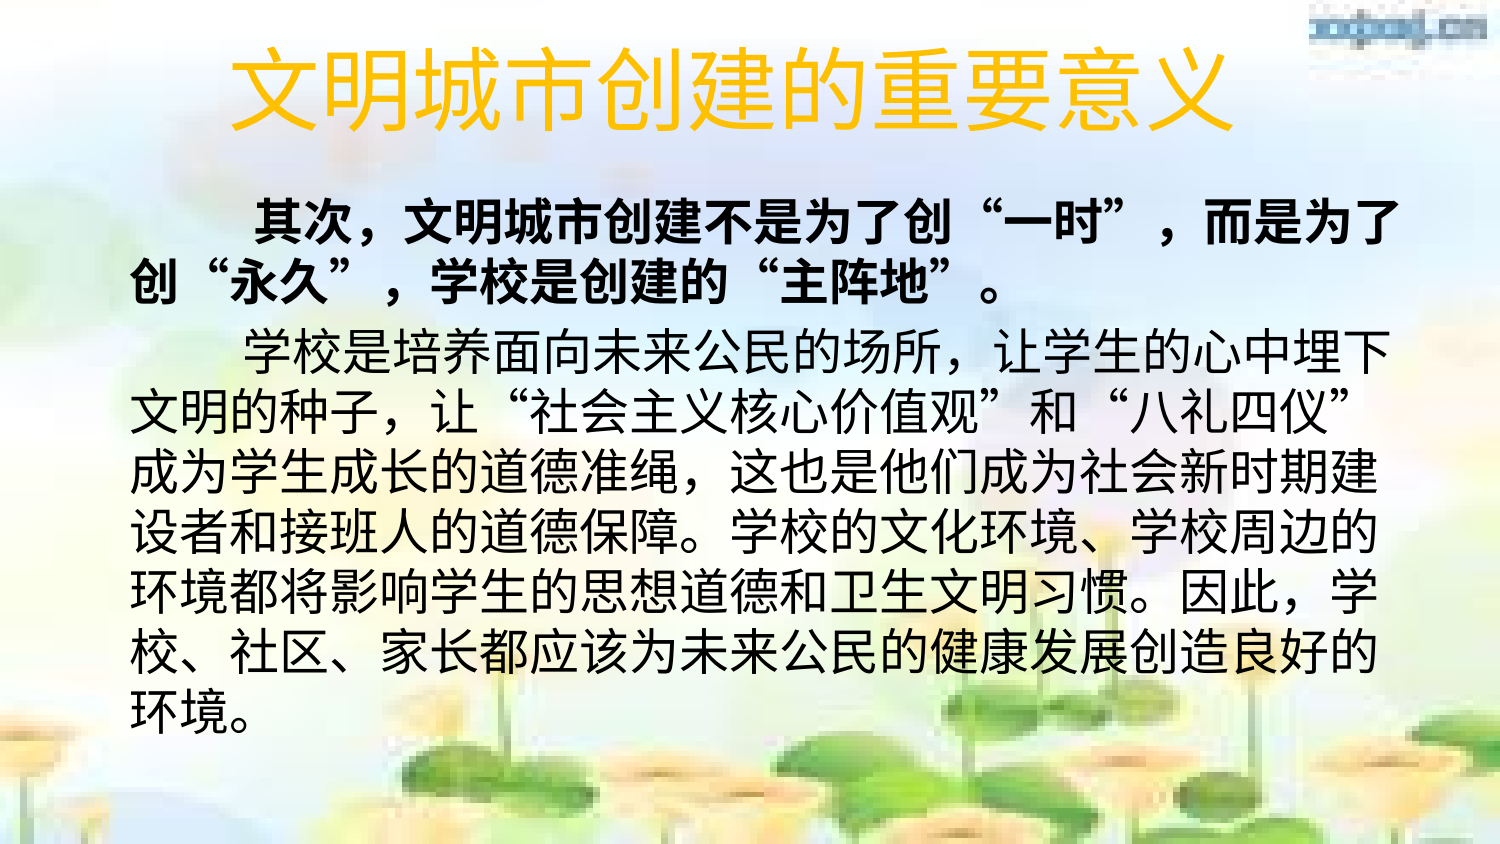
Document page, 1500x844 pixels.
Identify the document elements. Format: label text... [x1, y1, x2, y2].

title 文明城市创建的重要意义 [76, 34, 1390, 143]
list 其次，文明城市创建不是为了创“一时”，而是为了创“永久”，学校是创建的“主阵地”。 学校是培养面向未来公民的场所，让学生的心中埋下文明的种子，让“社会主义核心价值观”和“八礼四仪”成为学生成长的道德准绳，这也是他们成为社会新时期建设者和接班人的道德保障。学校的文化环境、学校周边的环境都将影响学生的思想道德和卫生文明习惯。因此，学校、社区、家长都应该为未来公民的健康发展创造良好的环境。 [57, 183, 1443, 741]
picture [0, 0, 1500, 844]
